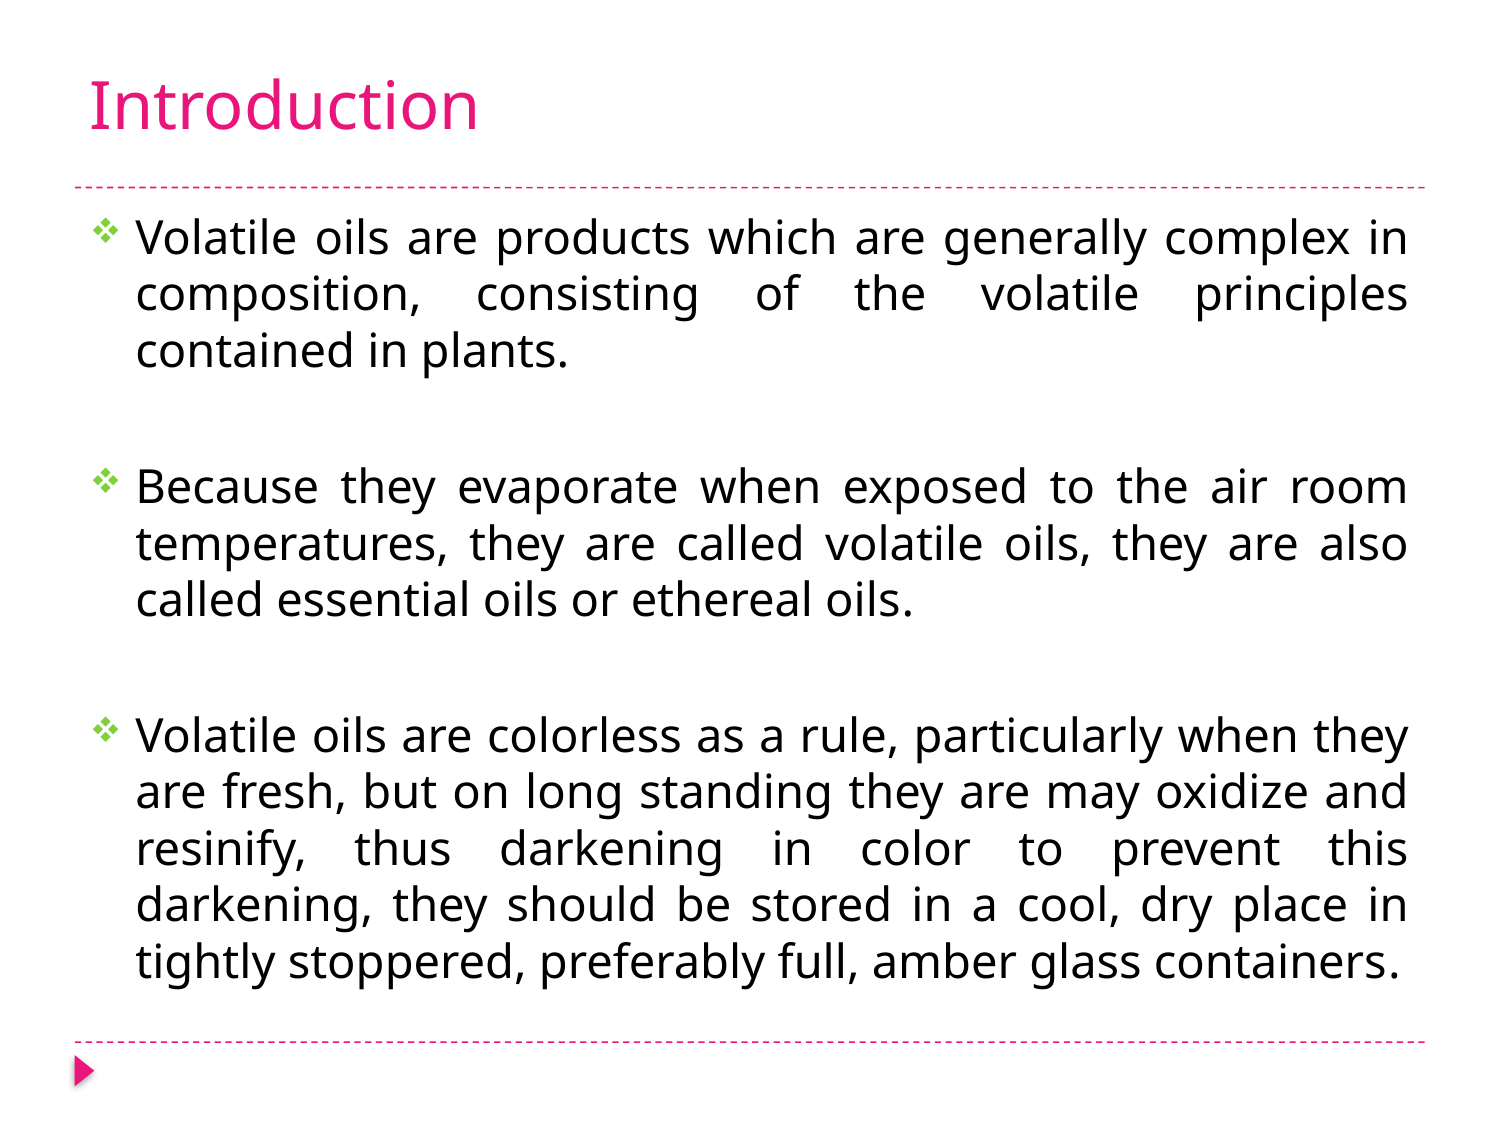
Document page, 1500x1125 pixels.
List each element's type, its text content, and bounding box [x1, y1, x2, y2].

title Introduction [75, 24, 1425, 150]
list Volatile oils are products which are generally complex in composition, consisting of the volatile principles contained in plants. Because they evaporate when exposed to the air room temperatures, they are called volatile oils, they are also called essential oils or ethereal oils. Volatile oils are colorless as a rule, particularly when they are fresh, but on long standing they are may oxidize and resinify, thus darkening in color to prevent this darkening, they should be stored in a cool, dry place in tightly stoppered, preferably full, amber glass containers. [75, 200, 1425, 1010]
